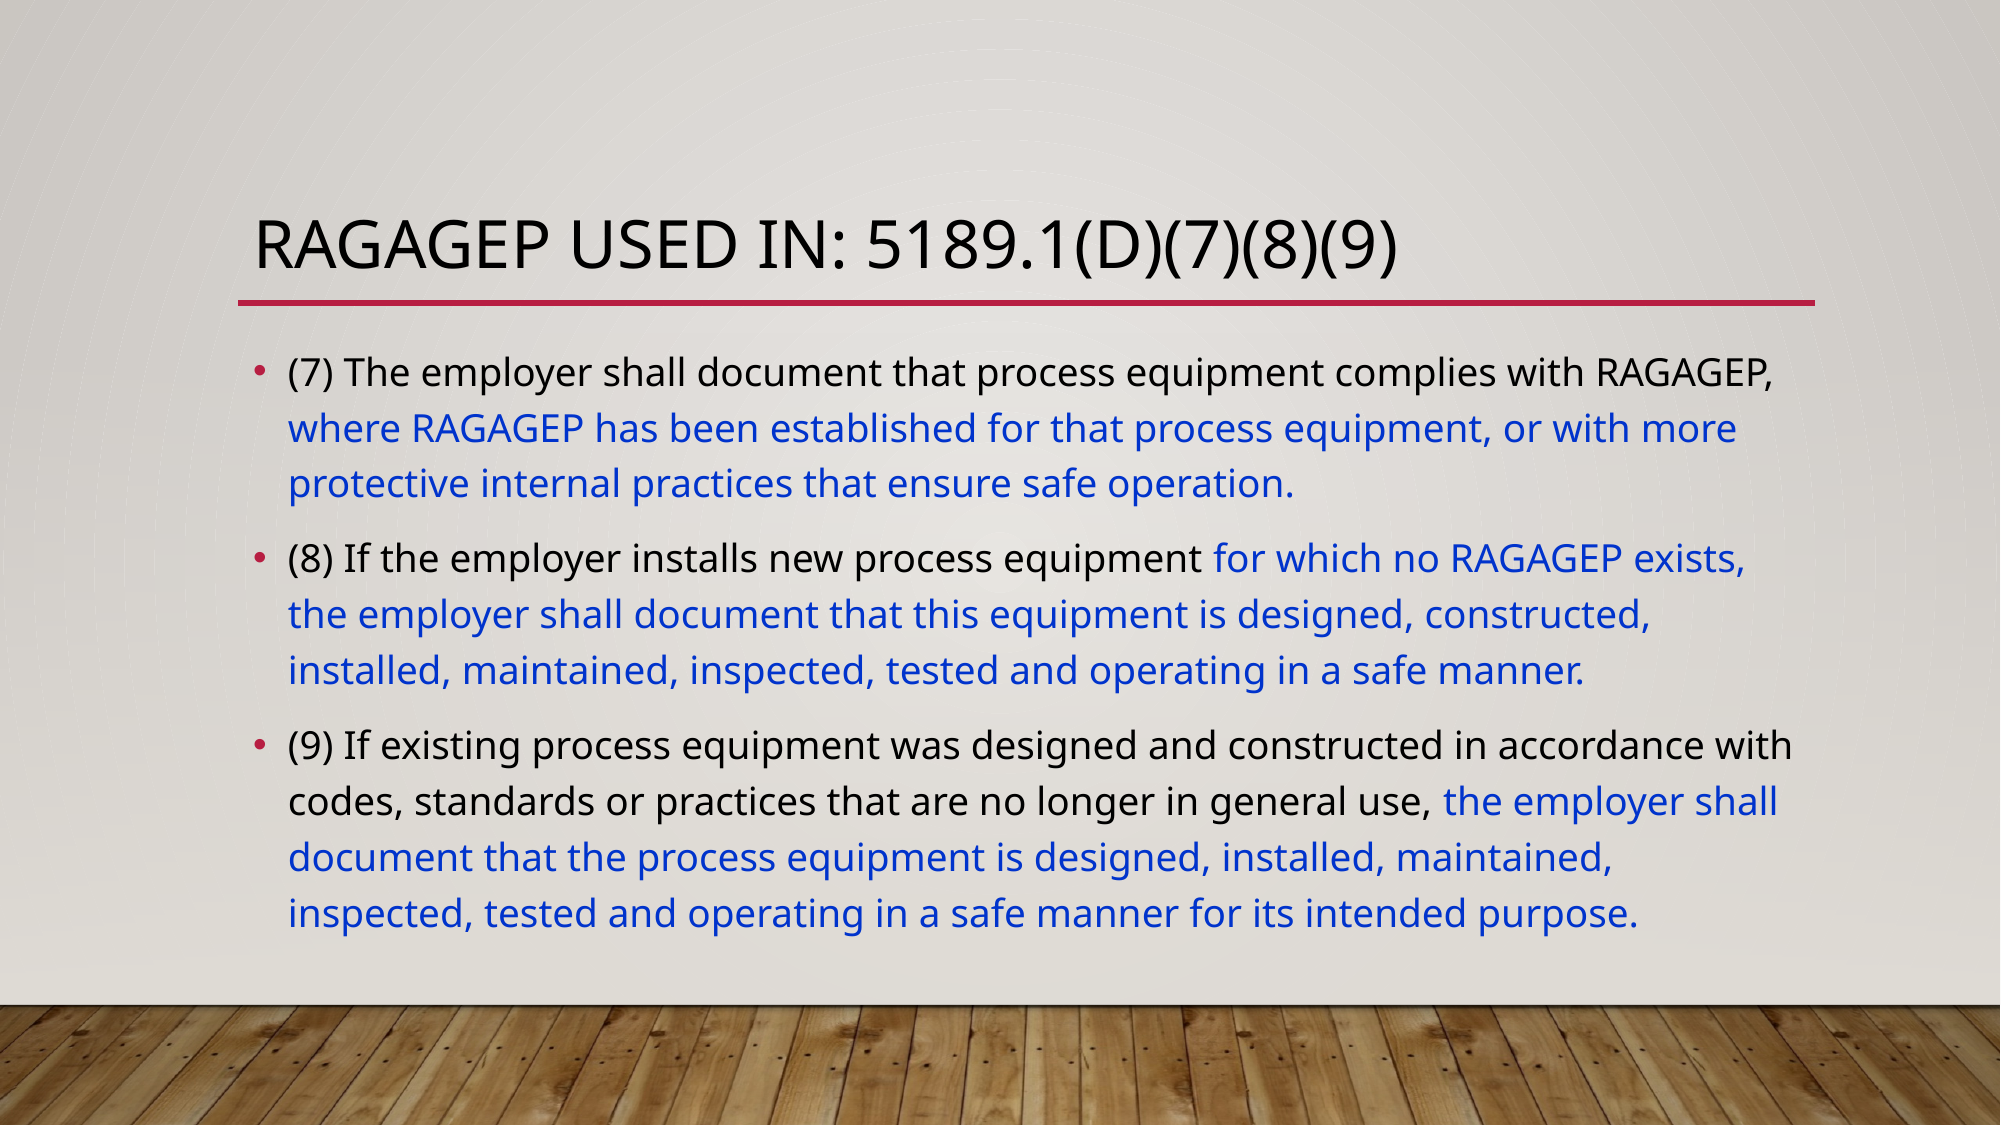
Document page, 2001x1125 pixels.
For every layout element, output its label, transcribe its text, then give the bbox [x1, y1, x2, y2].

title RAGAGEP Used In: 5189.1(d)(7)(8)(9) [238, 131, 1814, 305]
list (7) The employer shall document that process equipment complies with RAGAGEP, where RAGAGEP has been established for that process equipment, or with more protective internal practices that ensure safe operation. (8) If the employer installs new process equipment for which no RAGAGEP exists, the employer shall document that this equipment is designed, constructed, installed, maintained, inspected, tested and operating in a safe manner. (9) If existing process equipment was designed and constructed in accordance with codes, standards or practices that are no longer in general use, the employer shall document that the process equipment is designed, installed, maintained, inspected, tested and operating in a safe manner for its intended purpose. [238, 330, 1814, 986]
picture [0, 1005, 2000, 1125]
